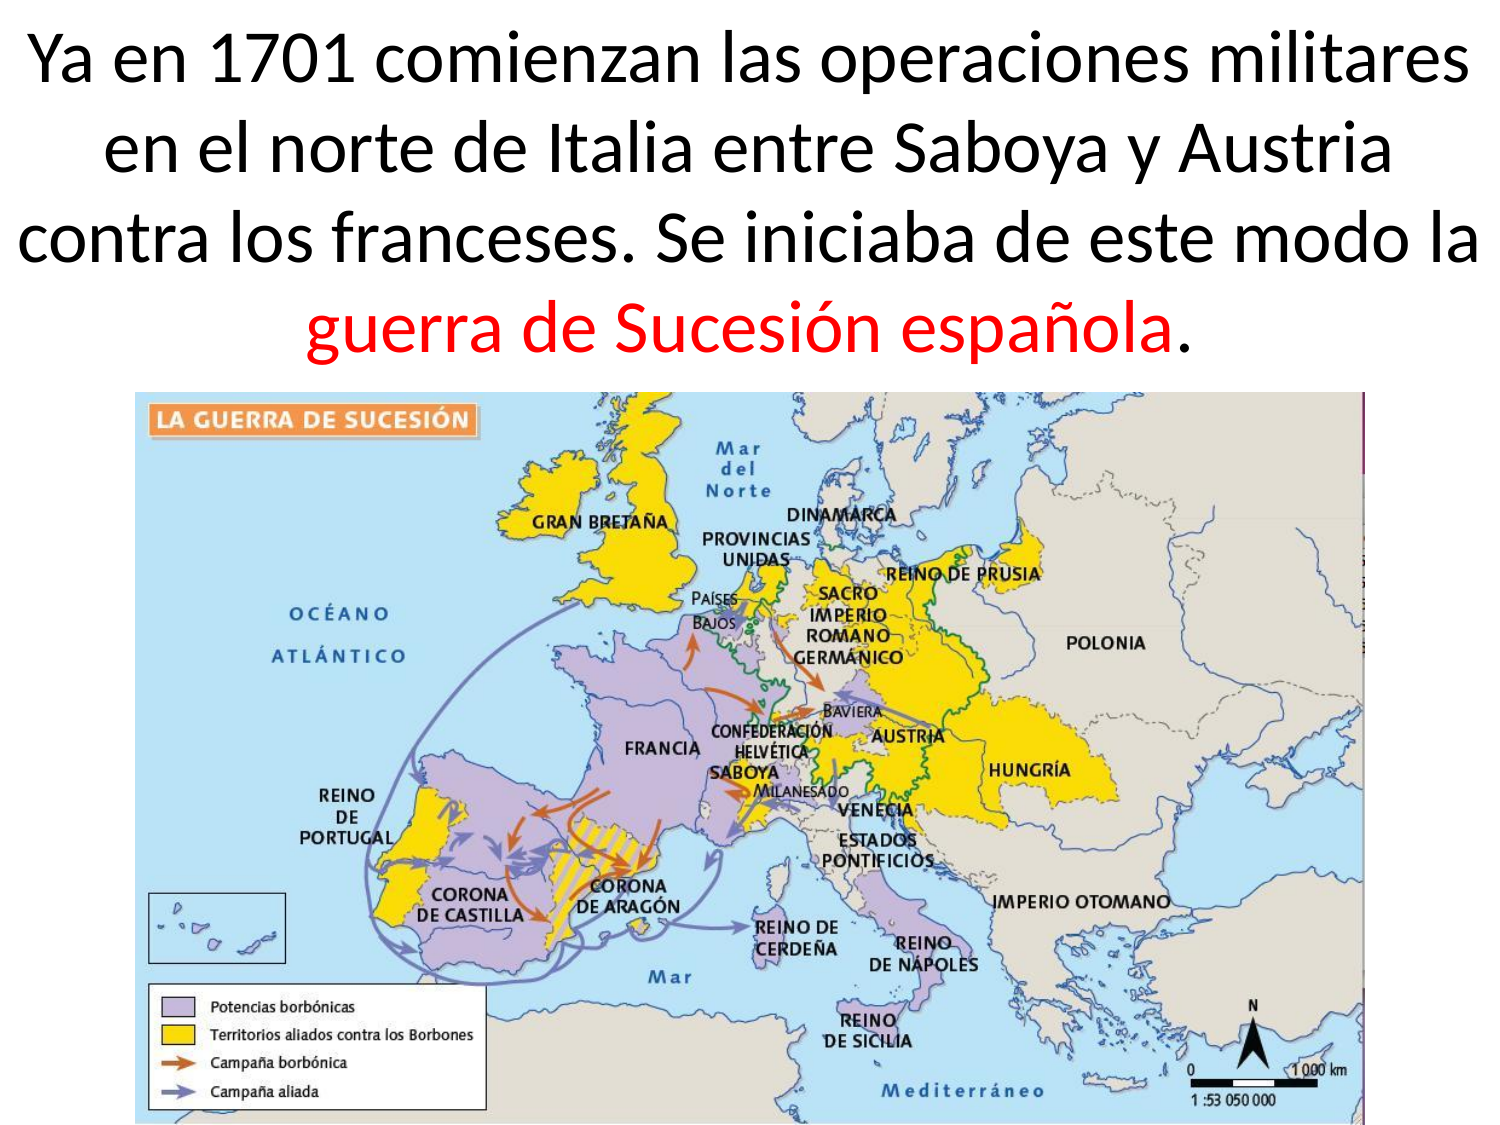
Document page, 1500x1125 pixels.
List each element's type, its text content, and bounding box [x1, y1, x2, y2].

text_box Ya en 1701 comienzan las operaciones militares en el norte de Italia entre Saboya y Austria contra los franceses. Se iniciaba de este modo la guerra de Sucesión española. [0, 0, 1500, 375]
picture [135, 392, 1365, 1125]
